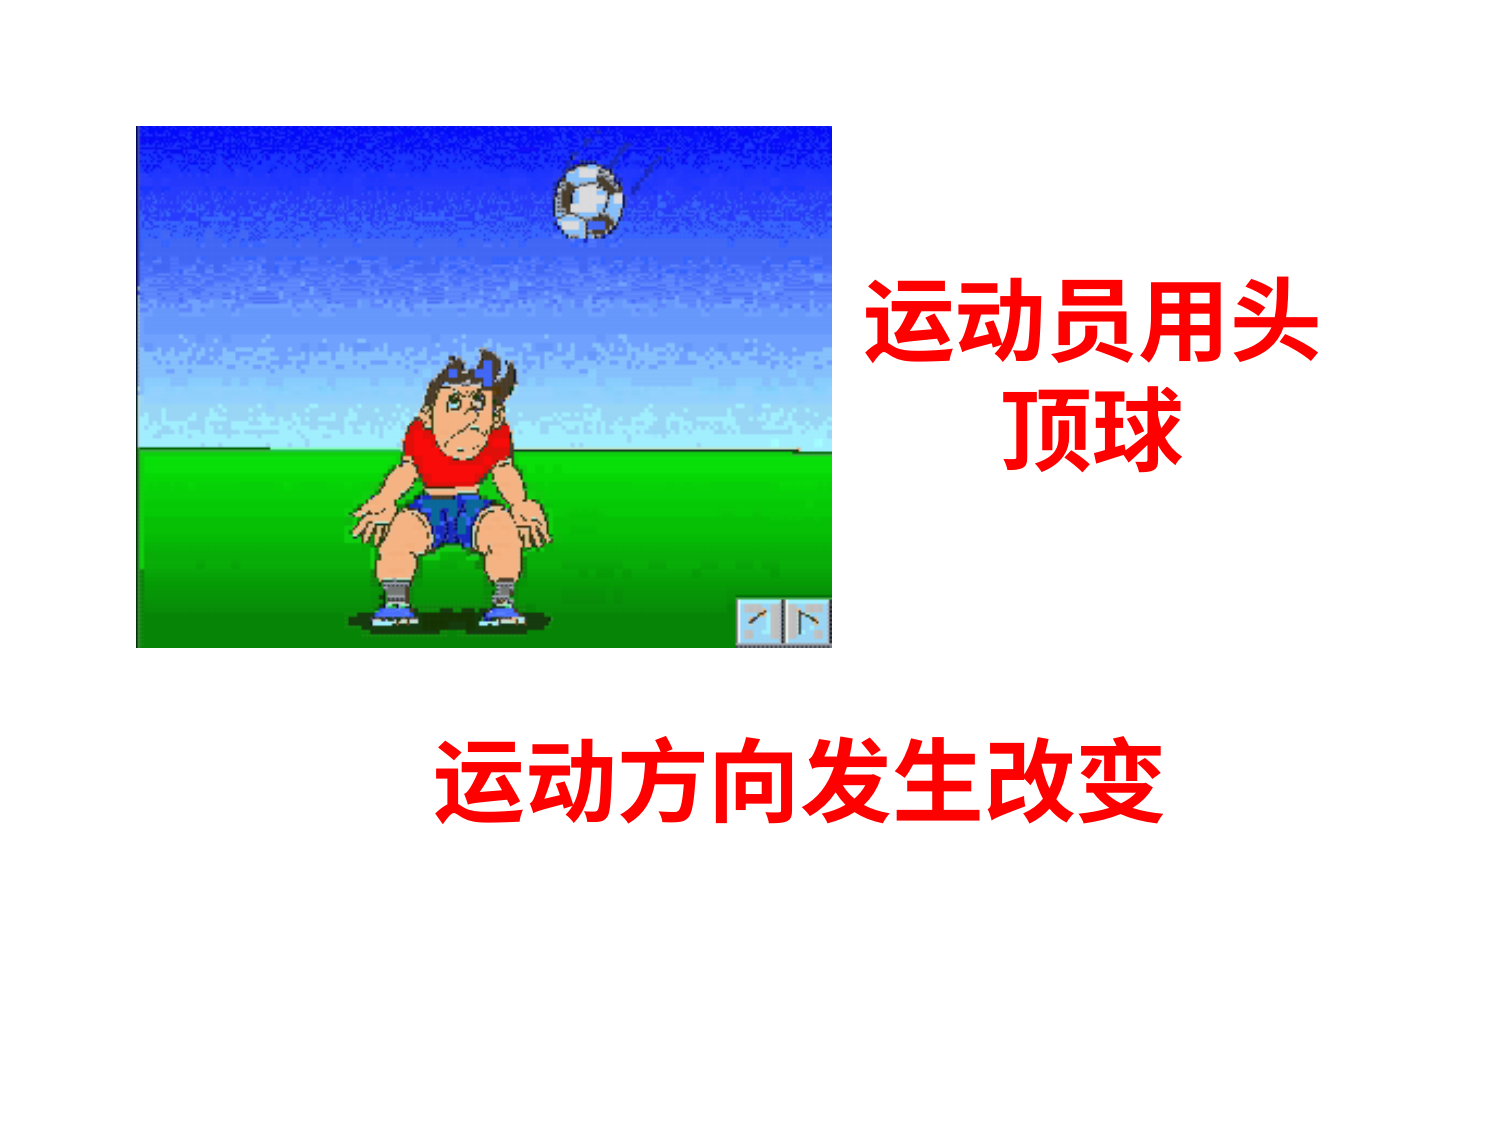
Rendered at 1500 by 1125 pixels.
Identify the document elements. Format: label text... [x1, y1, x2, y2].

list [135, 125, 833, 649]
text_box 运动员用头顶球 [850, 255, 1341, 491]
text_box [123, 67, 850, 657]
text_box 运动方向发生改变 [419, 716, 1317, 841]
